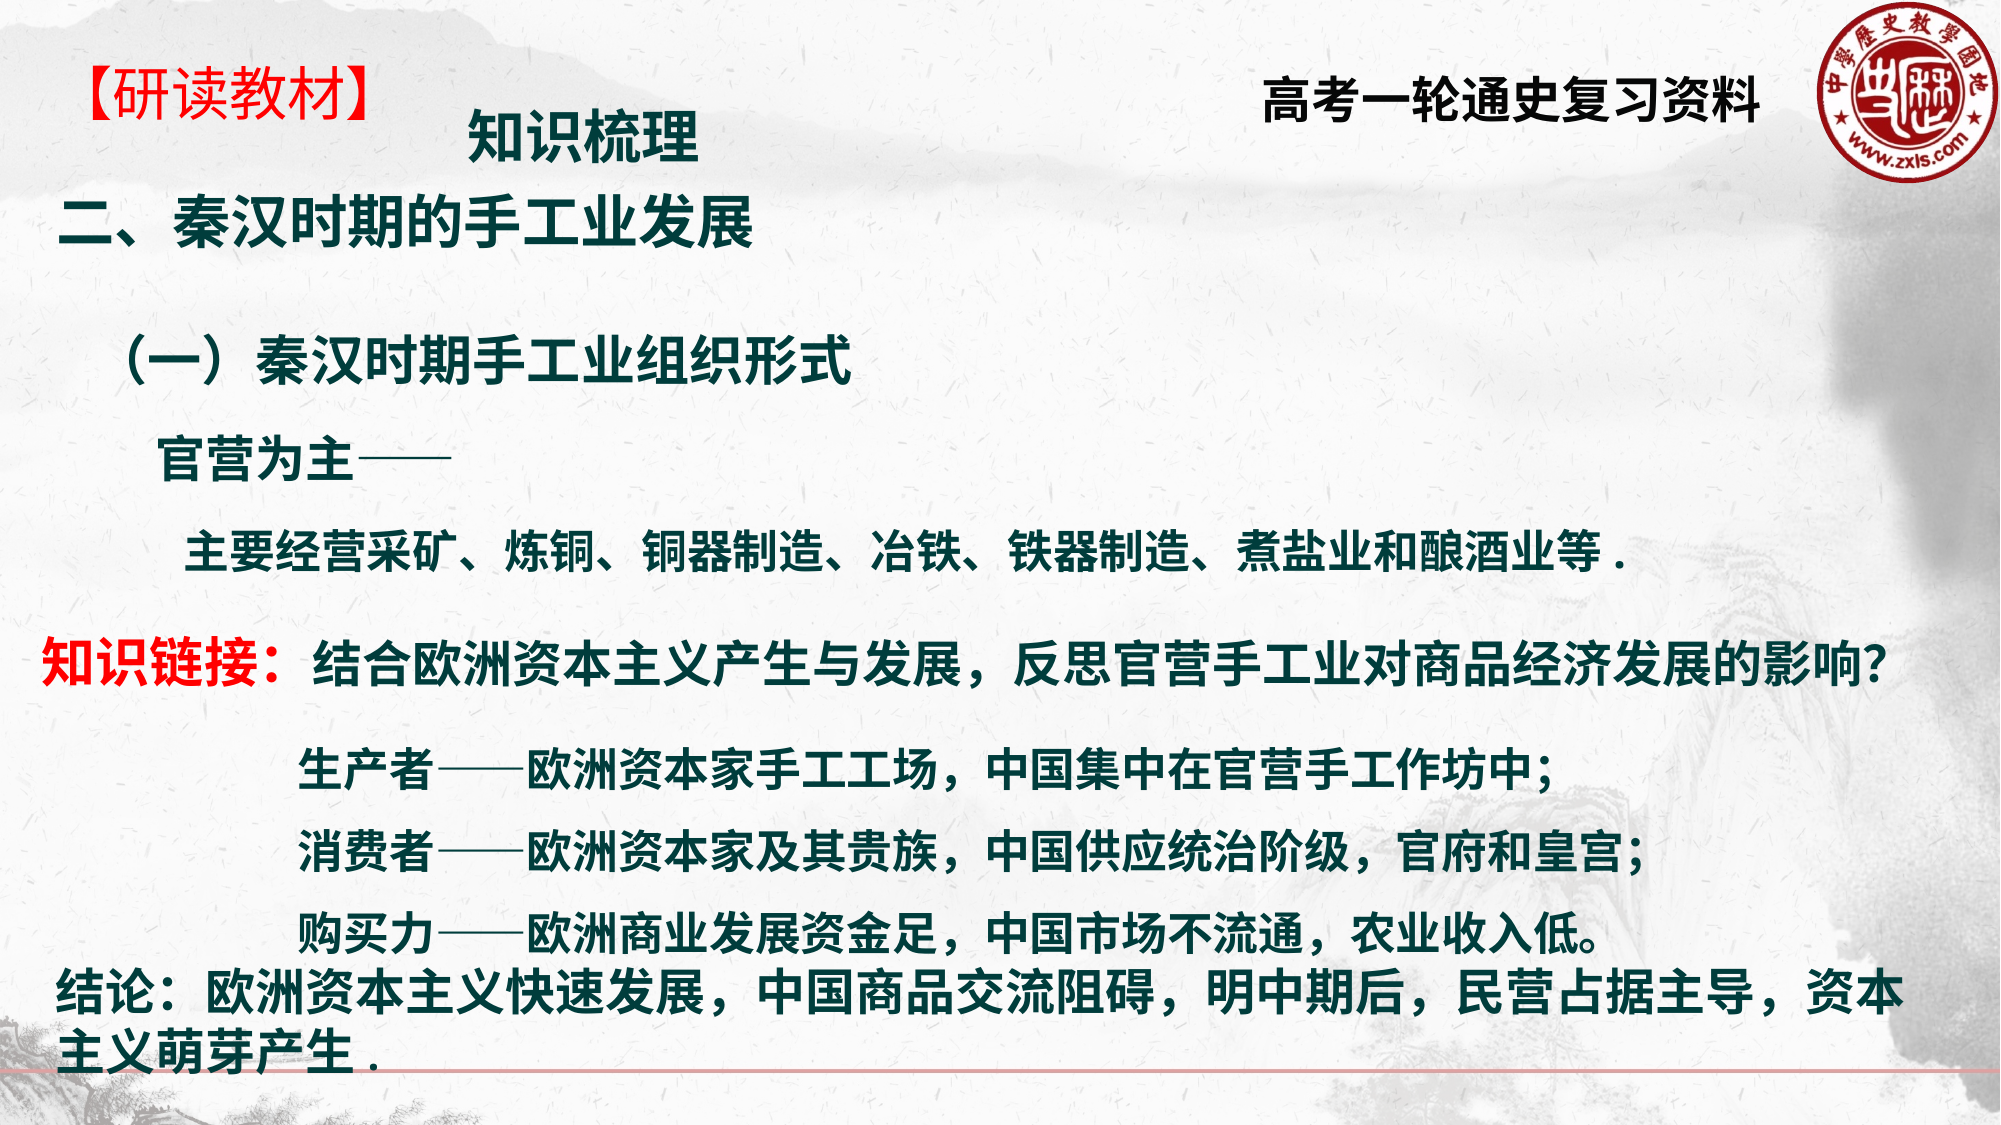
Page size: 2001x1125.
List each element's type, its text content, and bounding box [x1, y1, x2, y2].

text_box 【研读教材】 [39, 49, 420, 135]
text_box （一）秦汉时期手工业组织形式 官营为主—— 主要经营采矿、炼铜、铜器制造、冶铁、铁器制造、煮盐业和酿酒业等. [78, 286, 1897, 586]
text_box 知识链接：结合欧洲资本主义产生与发展，反思官营手工业对商品经济发展的影响？ [26, 588, 1920, 701]
text_box 生产者——欧洲资本家手工工场，中国集中在官营手工作坊中； 消费者——欧洲资本家及其贵族，中国供应统治阶级，官府和皇宫； 购买力——欧洲商业发展资金足，中国市场不流通，农业收入低。 结论：欧洲资本主义快速发展，中国商品交流阻碍，明中期后，民营占据主导，资本主义萌芽产生. [41, 705, 1957, 1088]
text_box 二、秦汉时期的手工业发展 [41, 177, 847, 263]
picture [1816, 1, 1999, 184]
text_box 知识梳理 [452, 92, 716, 177]
